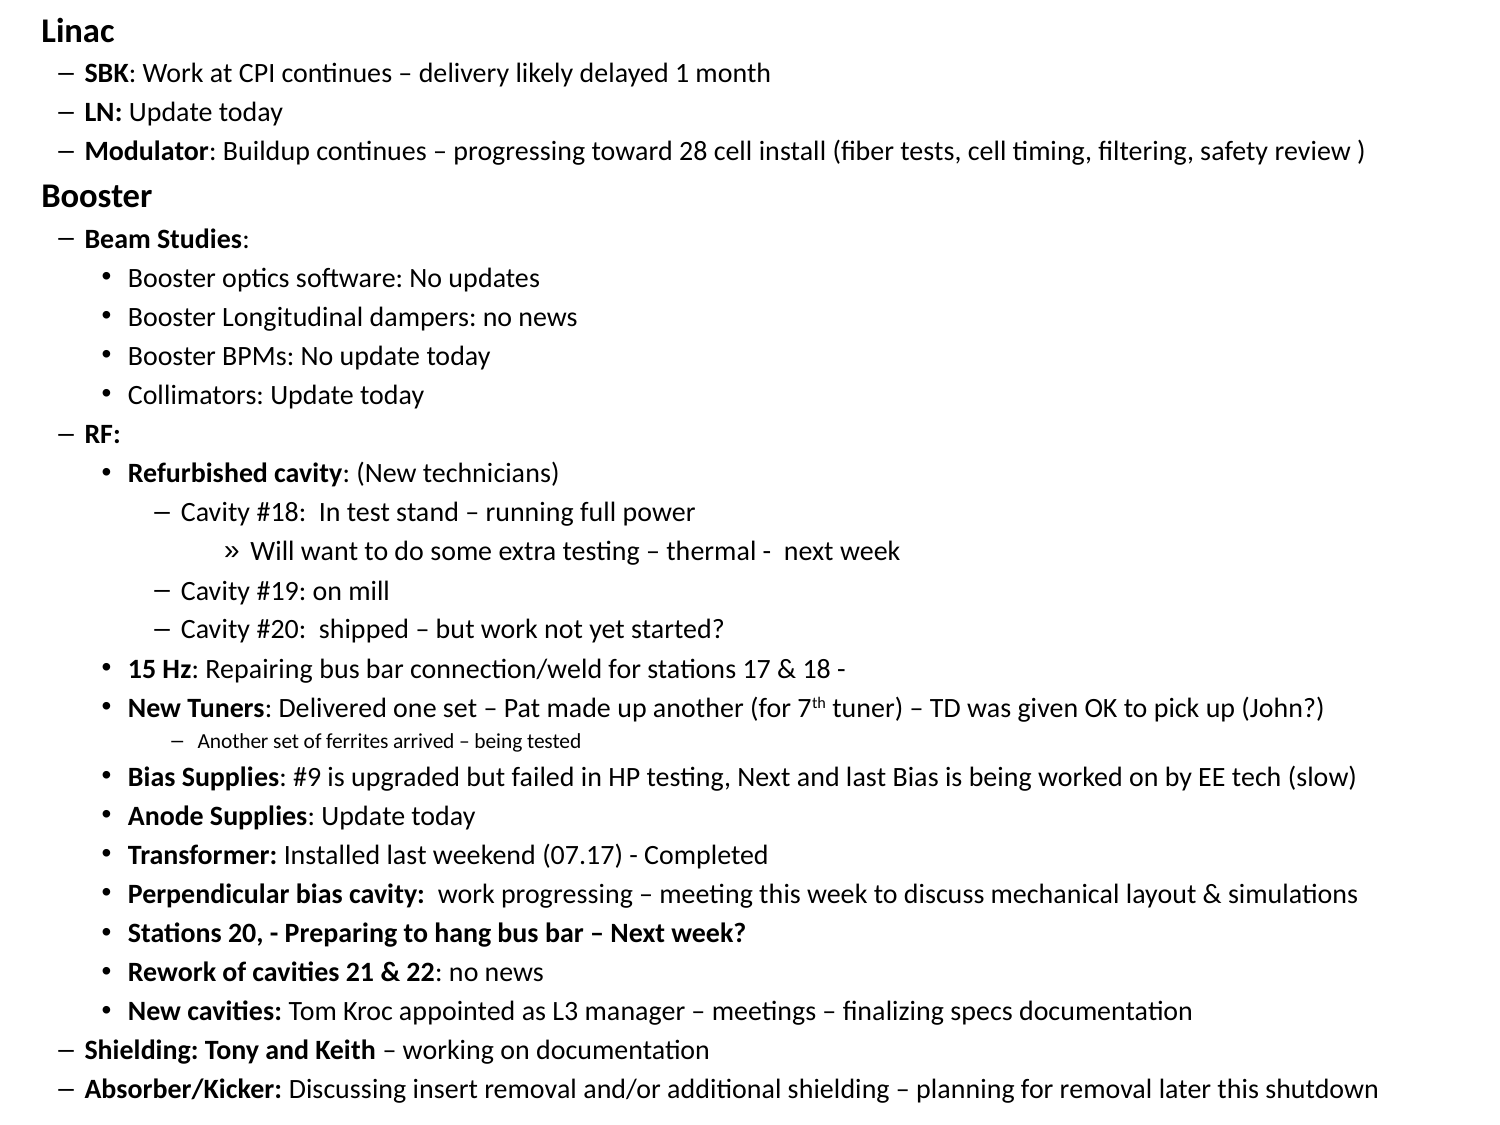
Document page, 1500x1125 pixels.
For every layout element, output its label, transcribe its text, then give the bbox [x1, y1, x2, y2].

list Linac SBK: Work at CPI continues – delivery likely delayed 1 month LN: Update today Modulator: Buildup continues – progressing toward 28 cell install (fiber tests, cell timing, filtering, safety review ) Booster Beam Studies: Booster optics software: No updates Booster Longitudinal dampers: no news Booster BPMs: No update today Collimators: Update today RF: Refurbished cavity: (New technicians) Cavity #18: In test stand – running full power Will want to do some extra testing – thermal - next week Cavity #19: on mill Cavity #20: shipped – but work not yet started? 15 Hz: Repairing bus bar connection/weld for stations 17 & 18 - New Tuners: Delivered one set – Pat made up another (for 7th tuner) – TD was given OK to pick up (John?) Another set of ferrites arrived – being tested Bias Supplies: #9 is upgraded but failed in HP testing, Next and last Bias is being worked on by EE tech (slow) Anode Supplies: Update today Transformer: Installed last weekend (07.17) - Completed Perpendicular bias cavity: work progressing – meeting this week to discuss mechanical layout & simulations Stations 20, - Preparing to hang bus bar – Next week? Rework of cavities 21 & 22: no news New cavities: Tom Kroc appointed as L3 manager – meetings – finalizing specs documentation Shielding: Tony and Keith – working on documentation Absorber/Kicker: Discussing insert removal and/or additional shielding – planning for removal later this shutdown [0, 0, 1500, 1125]
